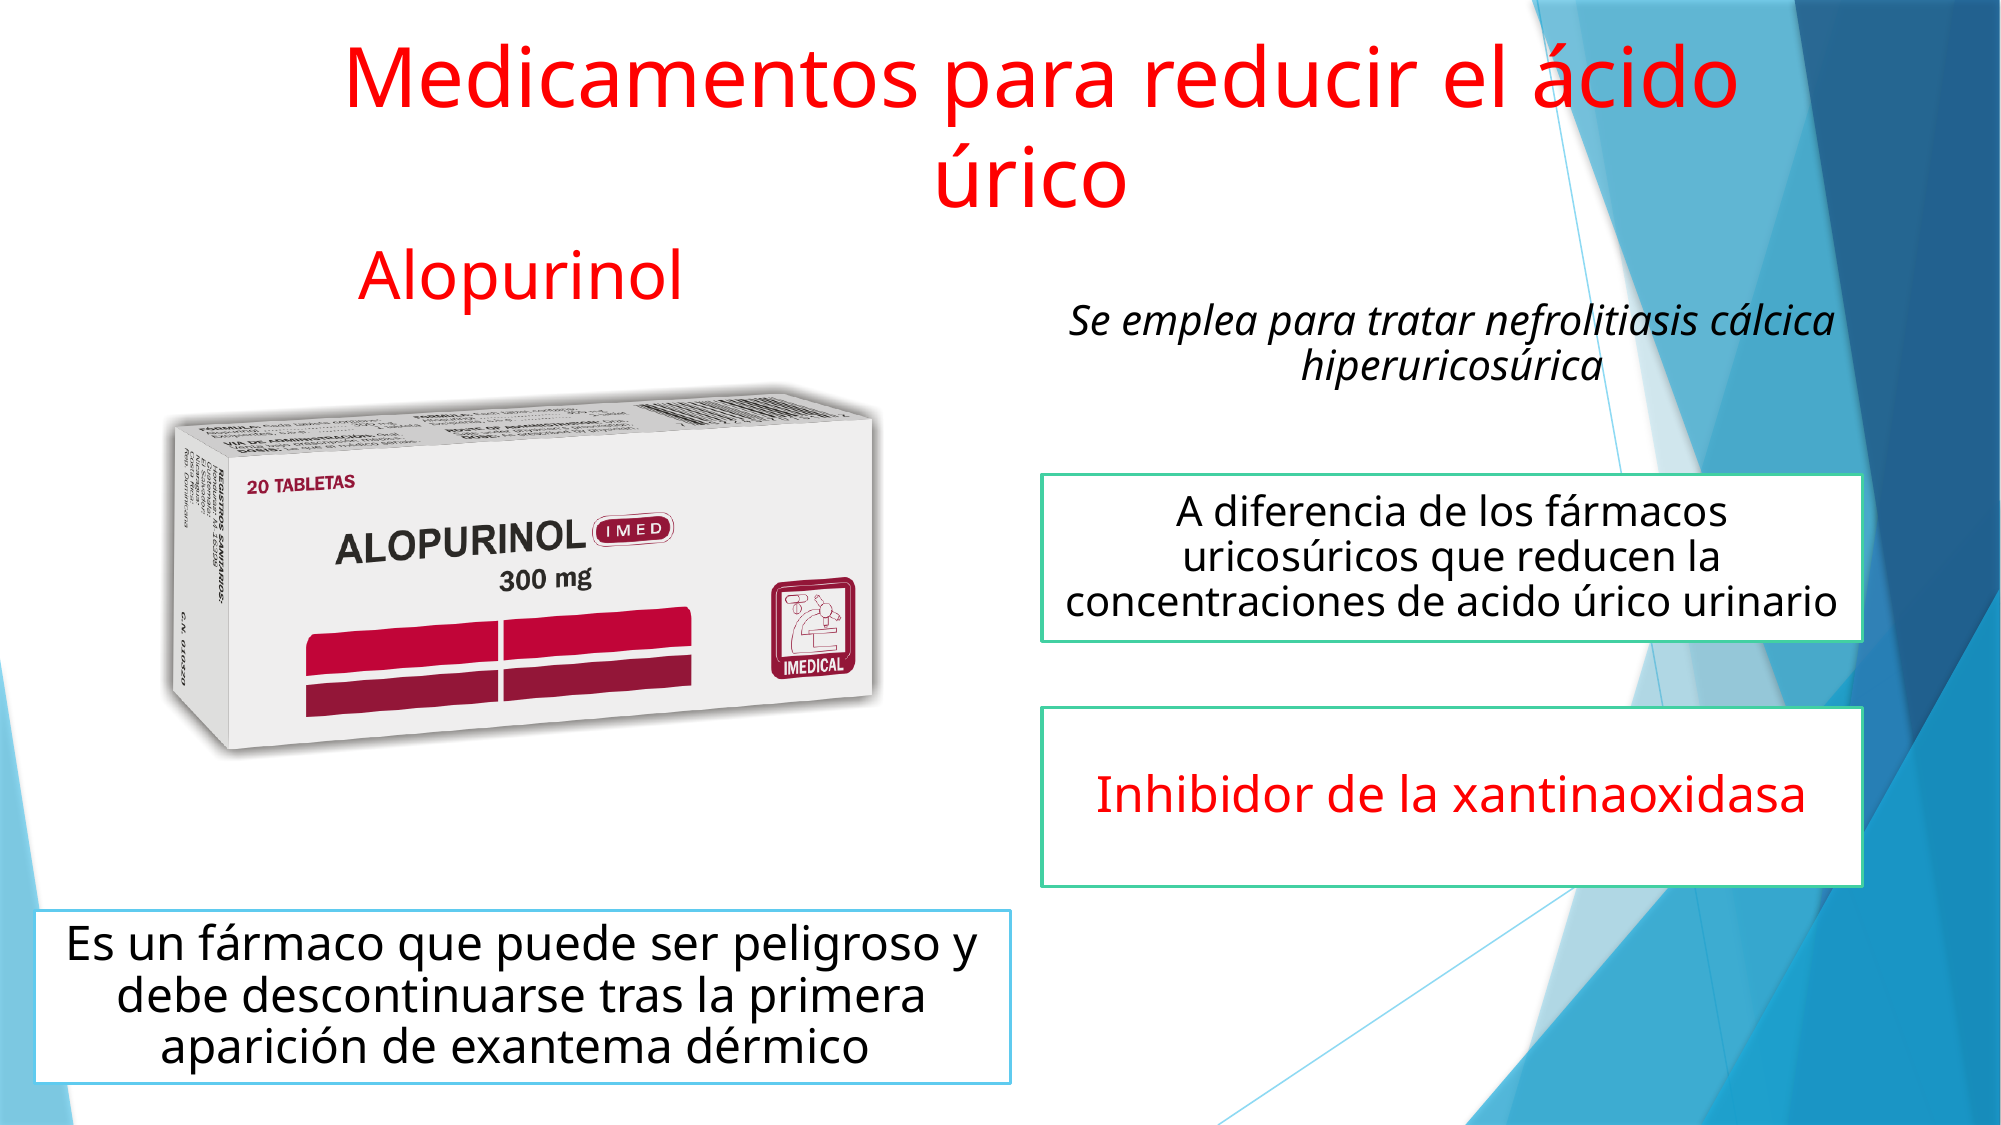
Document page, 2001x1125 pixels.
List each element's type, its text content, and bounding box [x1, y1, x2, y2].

title Medicamentos para reducir el ácido úrico [273, 16, 1811, 234]
picture [160, 381, 885, 763]
text_box Inhibidor de la xantinaoxidasa [1040, 706, 1864, 888]
text_box Es un fármaco que puede ser peligroso y debe descontinuarse tras la primera aparición de exantema dérmico [33, 909, 1012, 1085]
text_box A diferencia de los fármacos uricosúricos que reducen la concentraciones de acido úrico urinario [1040, 473, 1864, 643]
text_box Se emplea para tratar nefrolitiasis cálcica hiperuricosúrica [1042, 236, 1863, 454]
text_box Alopurinol [289, 169, 755, 380]
